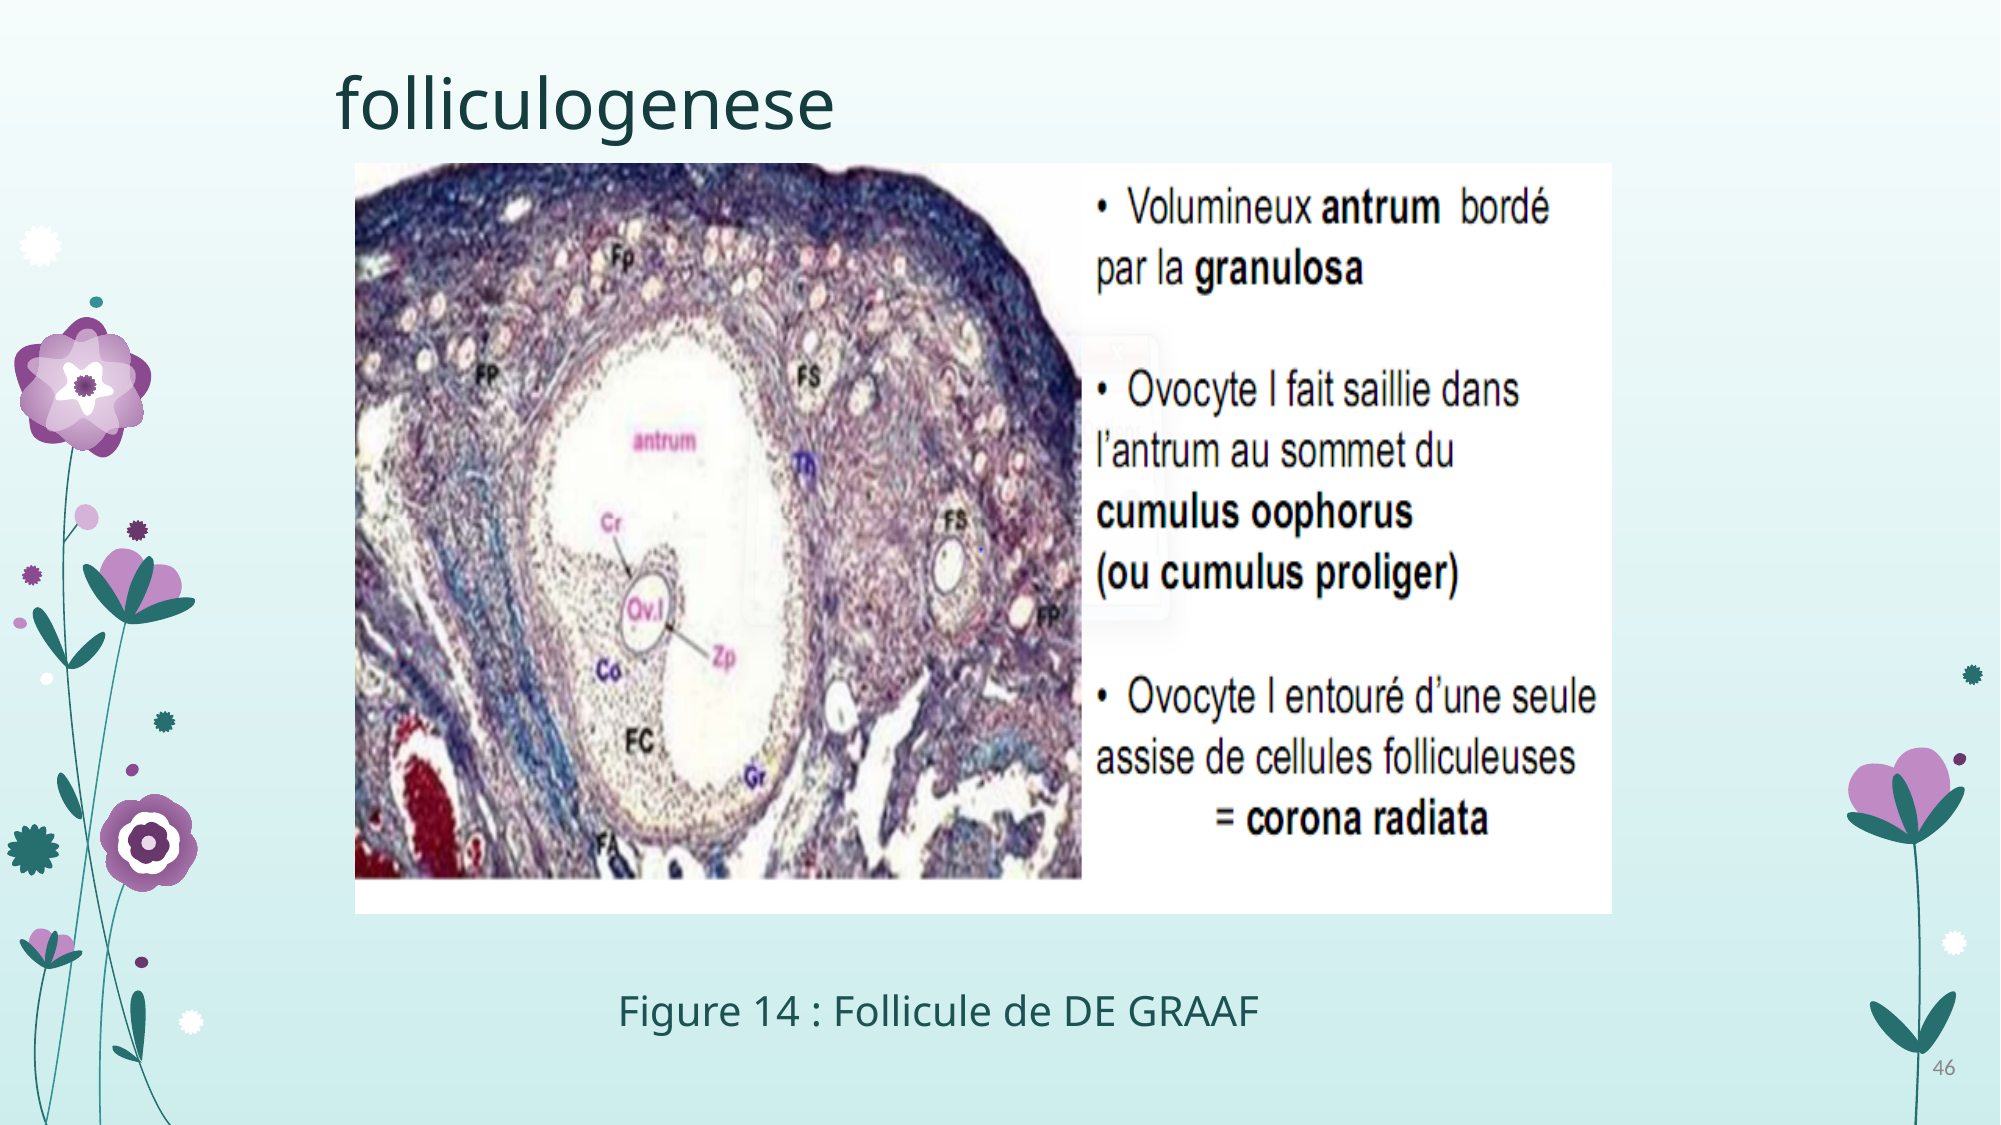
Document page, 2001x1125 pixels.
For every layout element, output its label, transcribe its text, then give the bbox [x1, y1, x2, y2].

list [355, 163, 1612, 914]
text_box Figure 14 : Follicule de DE GRAAF [393, 977, 1484, 1042]
title folliculogenese [320, 0, 1671, 153]
slide_number 46 [1917, 1050, 1995, 1084]
